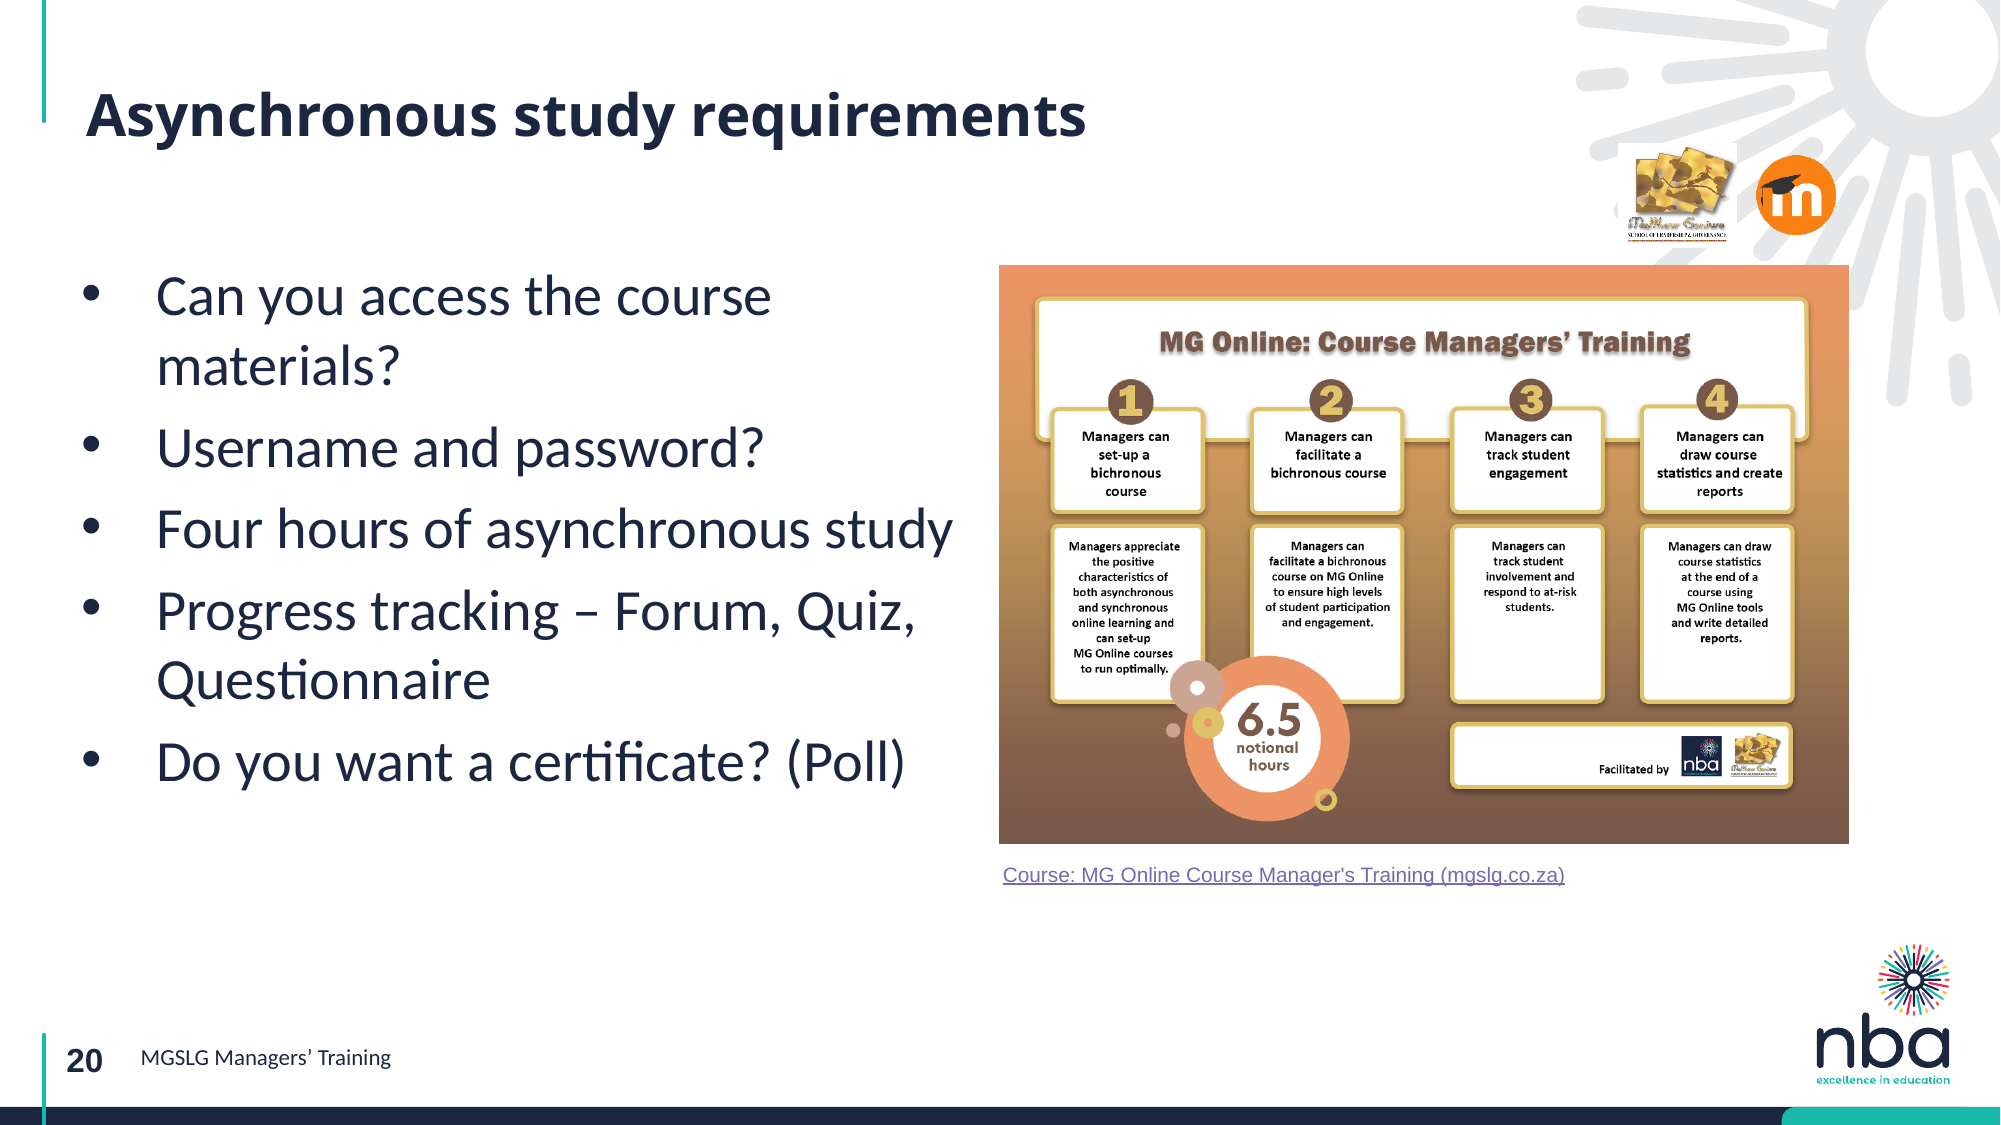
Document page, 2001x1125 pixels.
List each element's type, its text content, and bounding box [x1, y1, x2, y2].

text_box MGSLG Managers’ Training [125, 1035, 717, 1078]
picture [1618, 143, 1738, 248]
list Can you access the course materials? Username and password? Four hours of asynchronous study Progress tracking – Forum, Quiz, Questionnaire Do you want a certificate? (Poll) [80, 257, 1012, 917]
title Asynchronous study requirements [86, 60, 1914, 173]
picture [999, 264, 1849, 844]
picture [1755, 155, 1836, 236]
text_box Course: MG Online Course Manager's Training (mgslg.co.za) [988, 853, 2000, 894]
